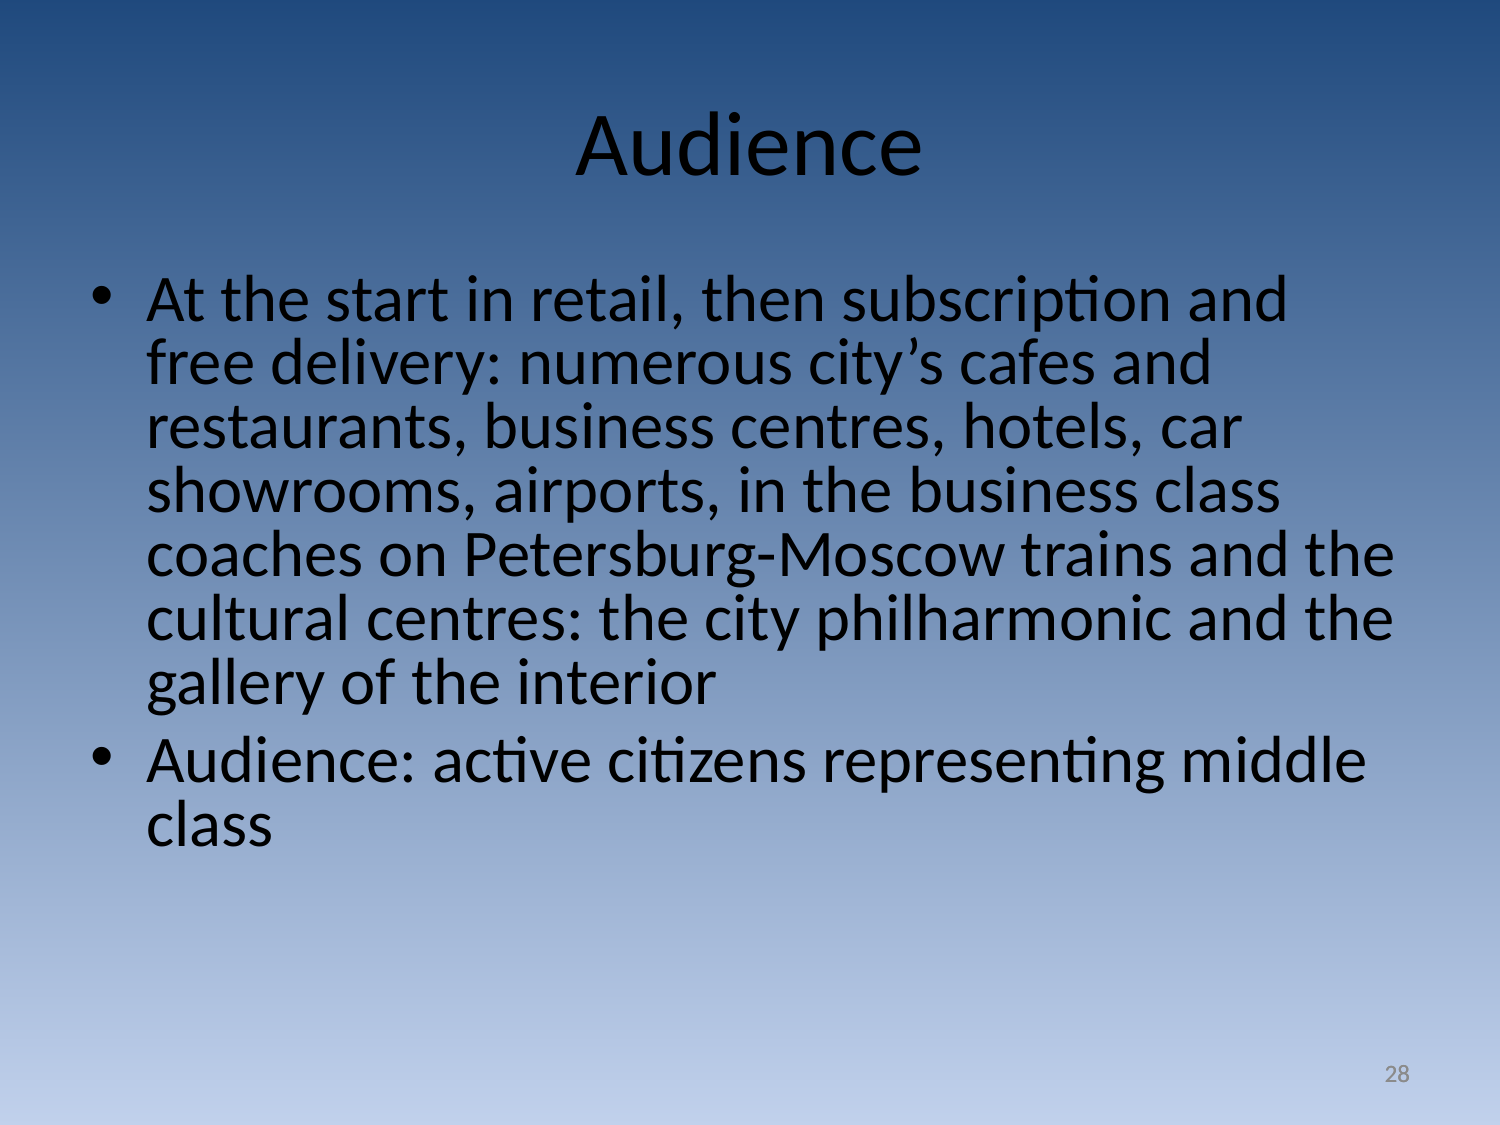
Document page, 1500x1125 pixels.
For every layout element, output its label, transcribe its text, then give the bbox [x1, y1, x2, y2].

list At the start in retail, then subscription and free delivery: numerous city’s cafes and restaurants, business centres, hotels, car showrooms, airports, in the business class coaches on Petersburg-Moscow trains and the cultural centres: the city philharmonic and the gallery of the interior Audience: active citizens representing middle class [74, 262, 1426, 1006]
text_box 28 [1074, 1042, 1425, 1103]
title Audience [74, 44, 1426, 233]
